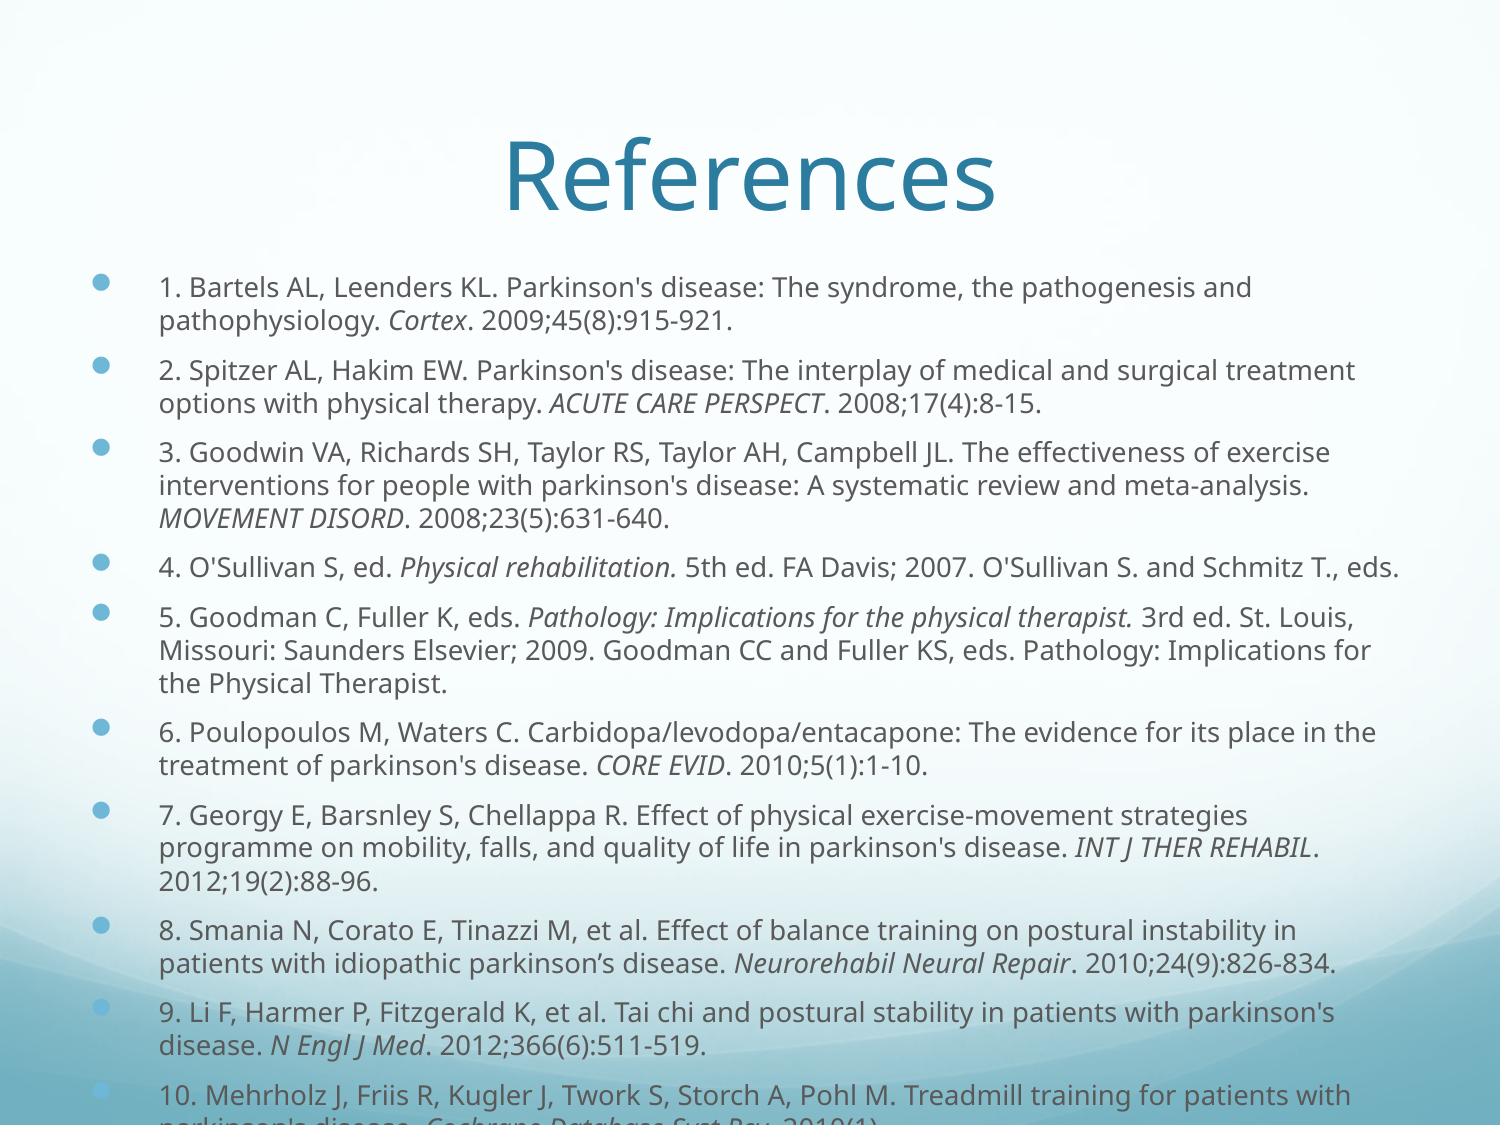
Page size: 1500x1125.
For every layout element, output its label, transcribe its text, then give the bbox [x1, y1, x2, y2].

title References [90, 17, 1410, 237]
list 1. Bartels AL, Leenders KL. Parkinson's disease: The syndrome, the pathogenesis and pathophysiology. Cortex. 2009;45(8):915-921. 2. Spitzer AL, Hakim EW. Parkinson's disease: The interplay of medical and surgical treatment options with physical therapy. ACUTE CARE PERSPECT. 2008;17(4):8-15. 3. Goodwin VA, Richards SH, Taylor RS, Taylor AH, Campbell JL. The effectiveness of exercise interventions for people with parkinson's disease: A systematic review and meta-analysis. MOVEMENT DISORD. 2008;23(5):631-640. 4. O'Sullivan S, ed. Physical rehabilitation. 5th ed. FA Davis; 2007. O'Sullivan S. and Schmitz T., eds. 5. Goodman C, Fuller K, eds. Pathology: Implications for the physical therapist. 3rd ed. St. Louis, Missouri: Saunders Elsevier; 2009. Goodman CC and Fuller KS, eds. Pathology: Implications for the Physical Therapist. 6. Poulopoulos M, Waters C. Carbidopa/levodopa/entacapone: The evidence for its place in the treatment of parkinson's disease. CORE EVID. 2010;5(1):1-10. 7. Georgy E, Barsnley S, Chellappa R. Effect of physical exercise-movement strategies programme on mobility, falls, and quality of life in parkinson's disease. INT J THER REHABIL. 2012;19(2):88-96. 8. Smania N, Corato E, Tinazzi M, et al. Effect of balance training on postural instability in patients with idiopathic parkinson’s disease. Neurorehabil Neural Repair. 2010;24(9):826-834. 9. Li F, Harmer P, Fitzgerald K, et al. Tai chi and postural stability in patients with parkinson's disease. N Engl J Med. 2012;366(6):511-519. 10. Mehrholz J, Friis R, Kugler J, Twork S, Storch A, Pohl M. Treadmill training for patients with parkinson's disease. Cochrane Database Syst Rev. 2010(1). [75, 262, 1425, 1125]
